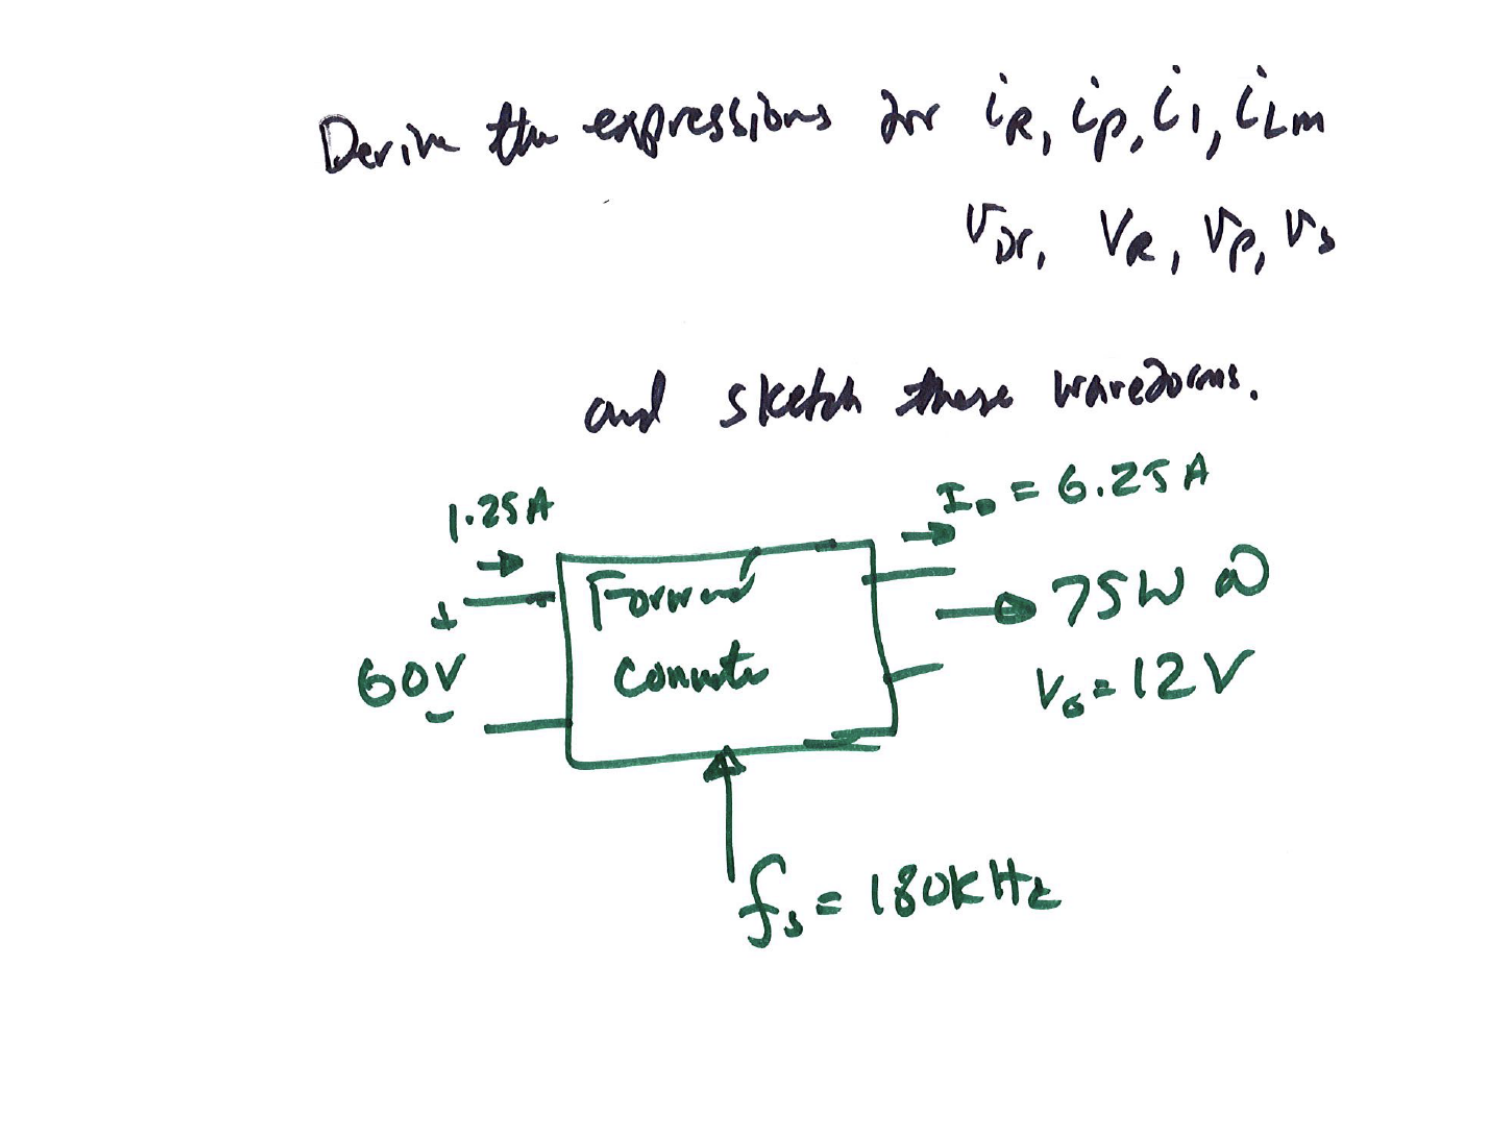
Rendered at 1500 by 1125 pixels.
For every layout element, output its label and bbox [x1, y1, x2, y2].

picture [262, 62, 1367, 990]
